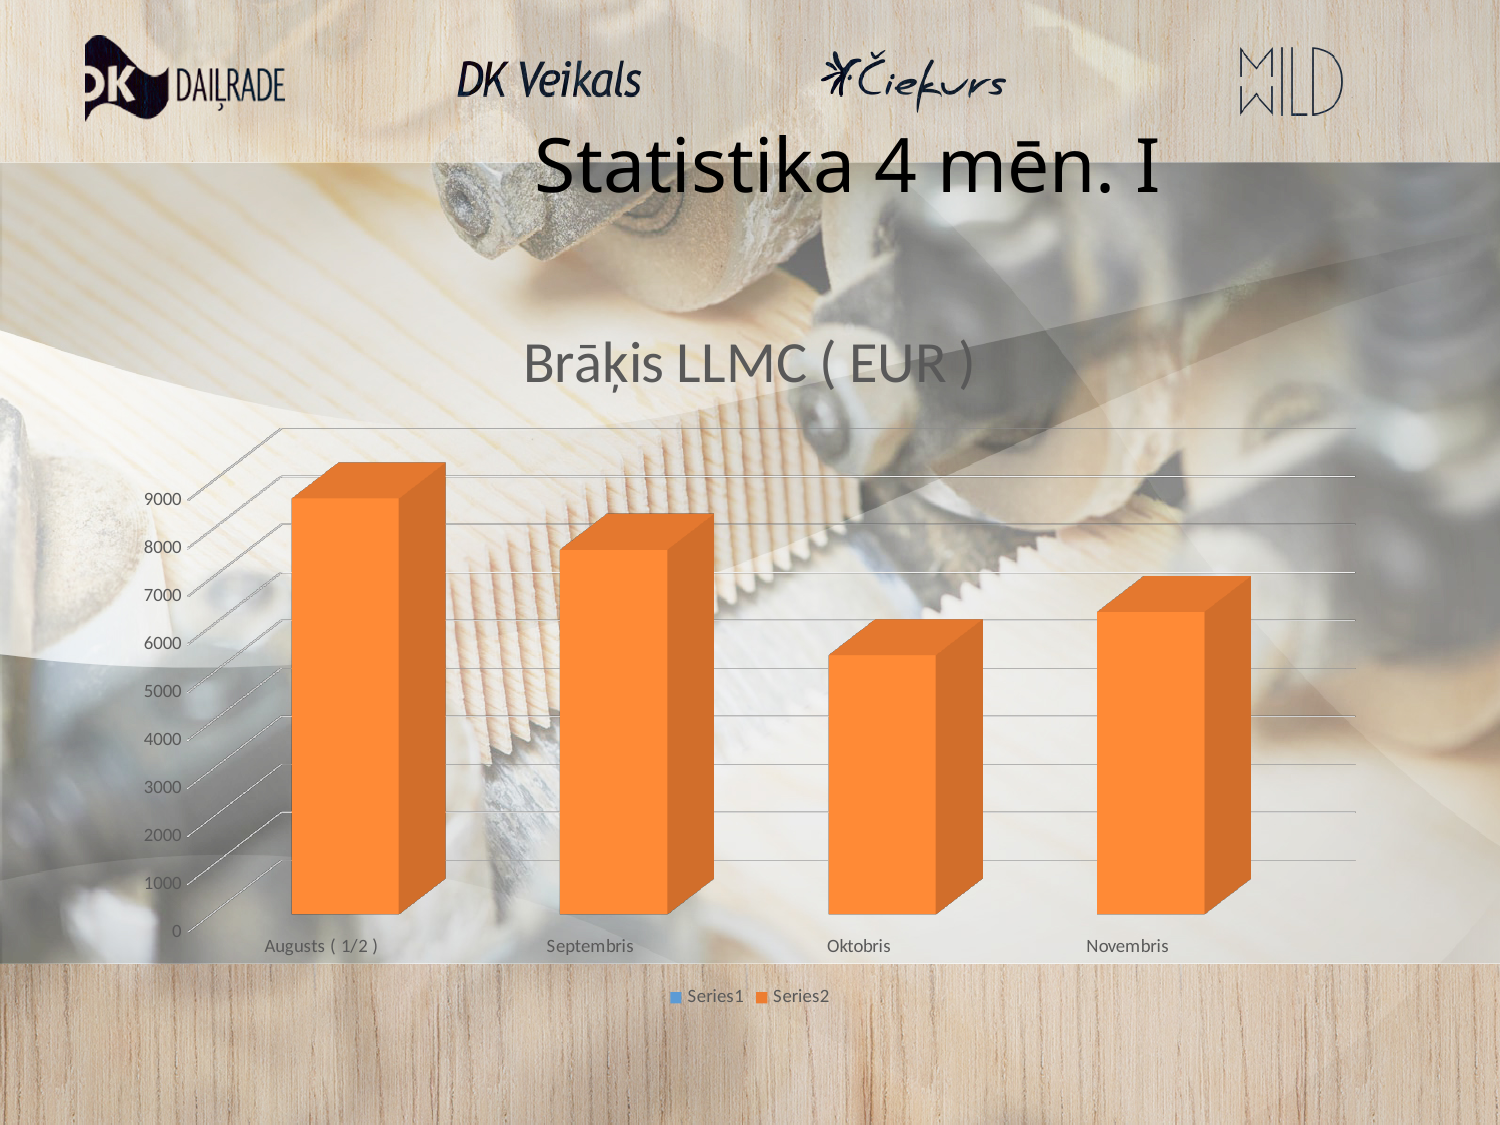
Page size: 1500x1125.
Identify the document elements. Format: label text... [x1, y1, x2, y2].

picture [0, 0, 1500, 1125]
chart [103, 299, 1397, 1014]
title Statistika 4 mēn. I [103, 59, 1397, 278]
